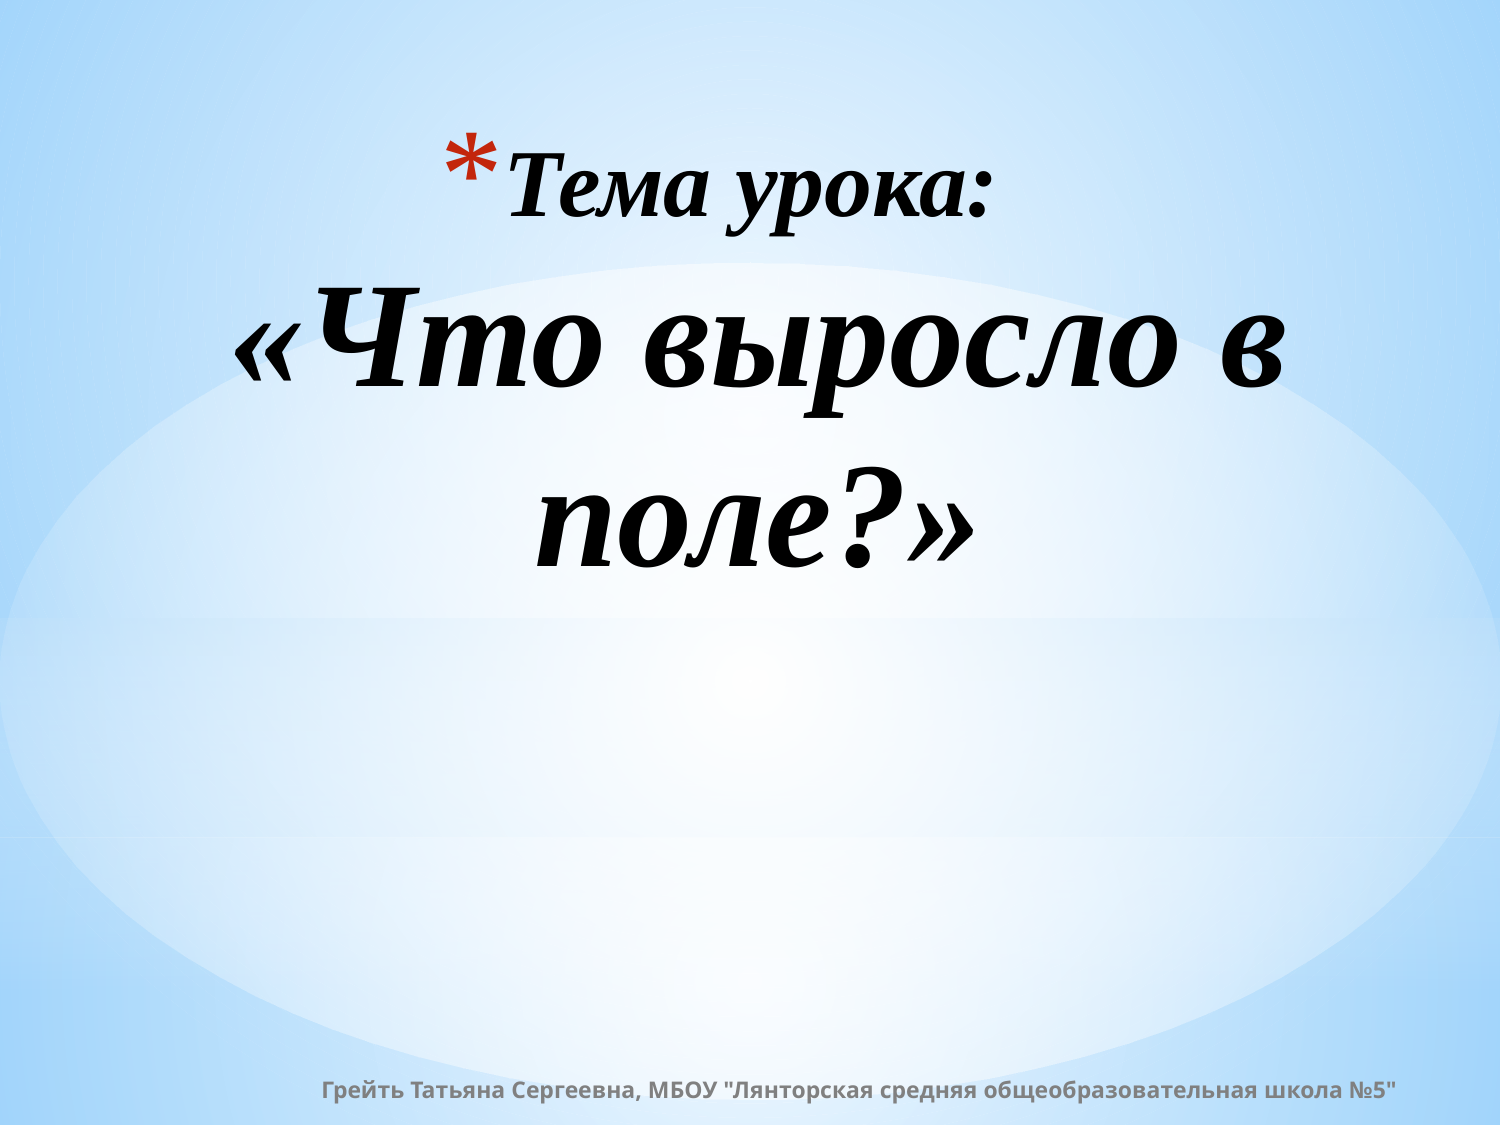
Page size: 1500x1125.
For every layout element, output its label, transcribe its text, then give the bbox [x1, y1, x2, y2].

title Тема урока: «Что выросло в поле?» [53, 113, 1412, 1071]
footer Грейть Татьяна Сергеевна, МБОУ "Лянторская средняя общеобразовательная школа №5" [301, 1059, 1414, 1120]
